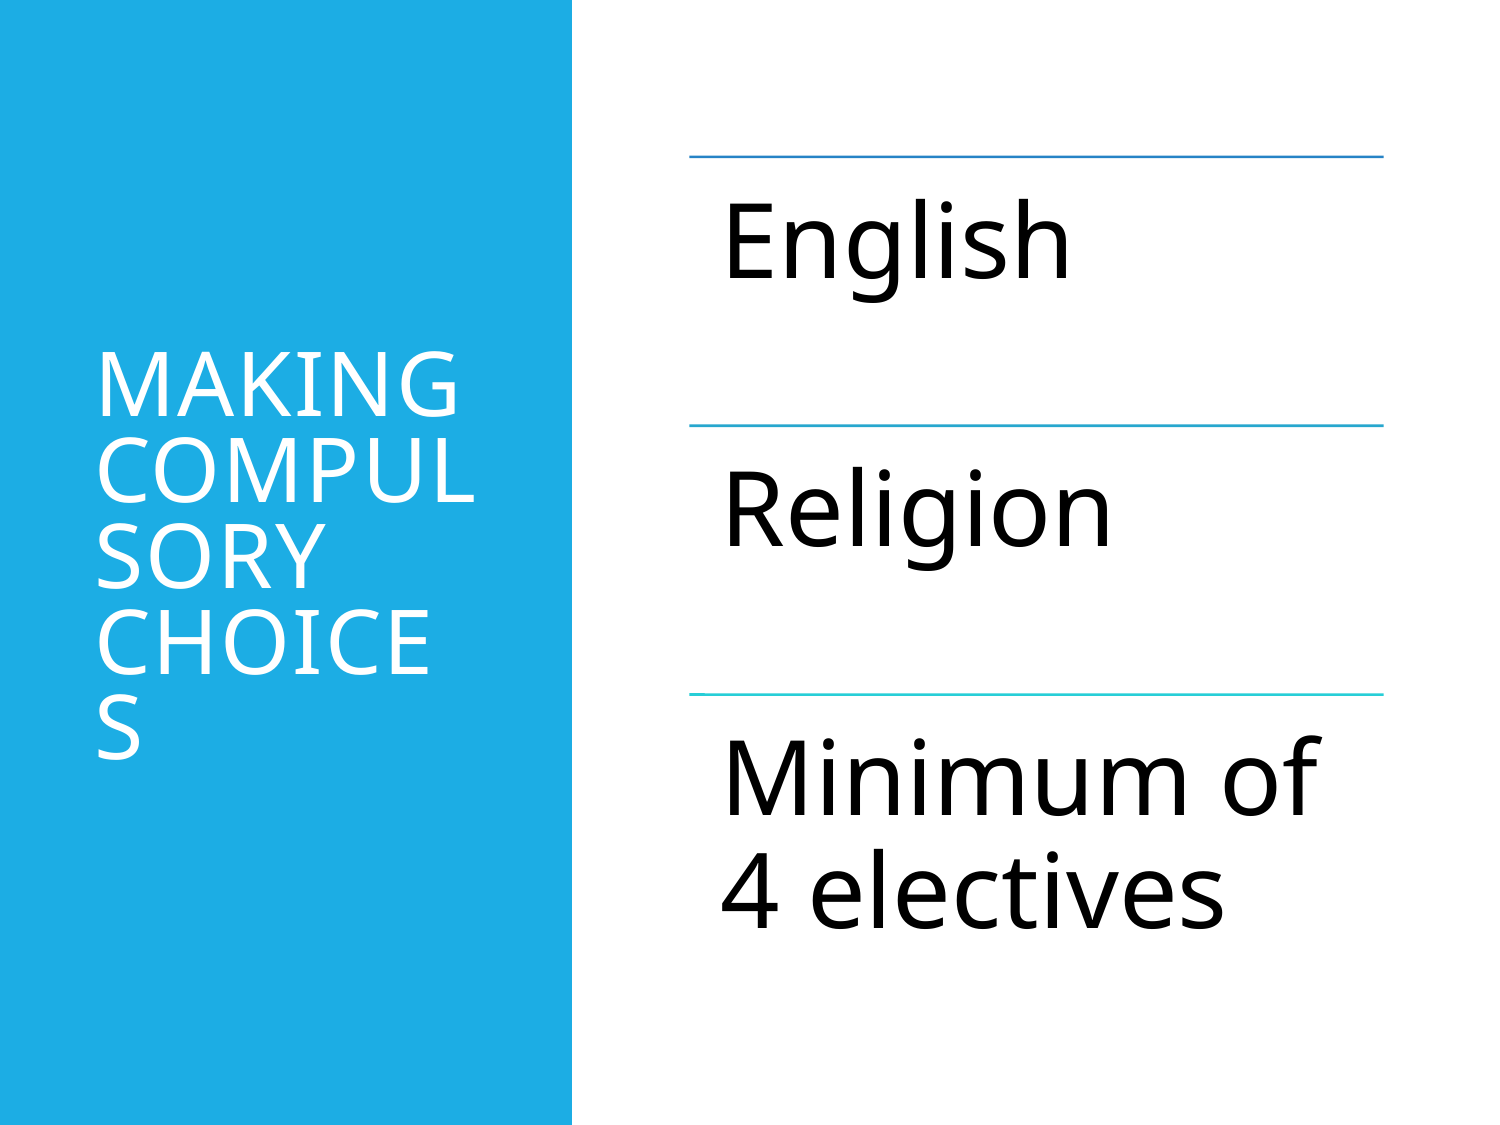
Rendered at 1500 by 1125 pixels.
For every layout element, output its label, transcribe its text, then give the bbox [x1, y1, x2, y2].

title Making Compulsory choices [79, 105, 500, 1020]
text_box [0, 0, 573, 1125]
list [689, 156, 1384, 964]
